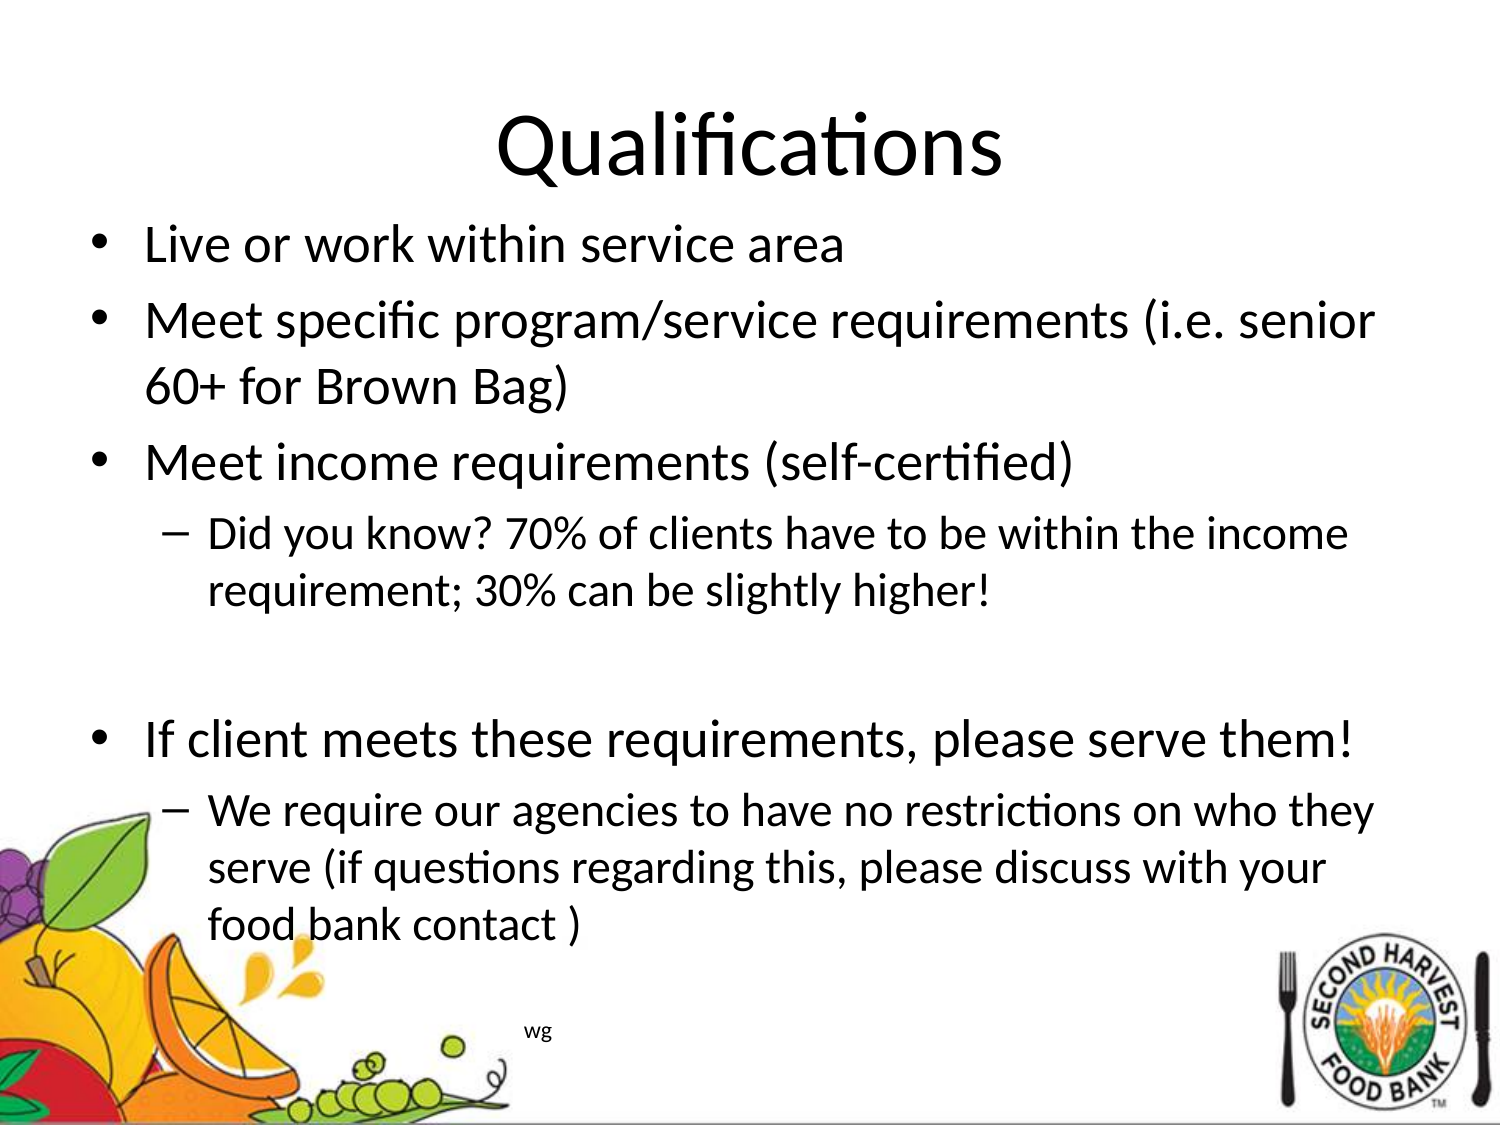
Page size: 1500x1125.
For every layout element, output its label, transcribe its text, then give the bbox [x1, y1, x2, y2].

list Live or work within service area Meet specific program/service requirements (i.e. senior 60+ for Brown Bag) Meet income requirements (self-certified) Did you know? 70% of clients have to be within the income requirement; 30% can be slightly higher! If client meets these requirements, please serve them! We require our agencies to have no restrictions on who they serve (if questions regarding this, please discuss with your food bank contact ) wg [75, 200, 1425, 1063]
title Qualifications [75, 45, 1425, 200]
picture [0, 0, 1500, 1125]
